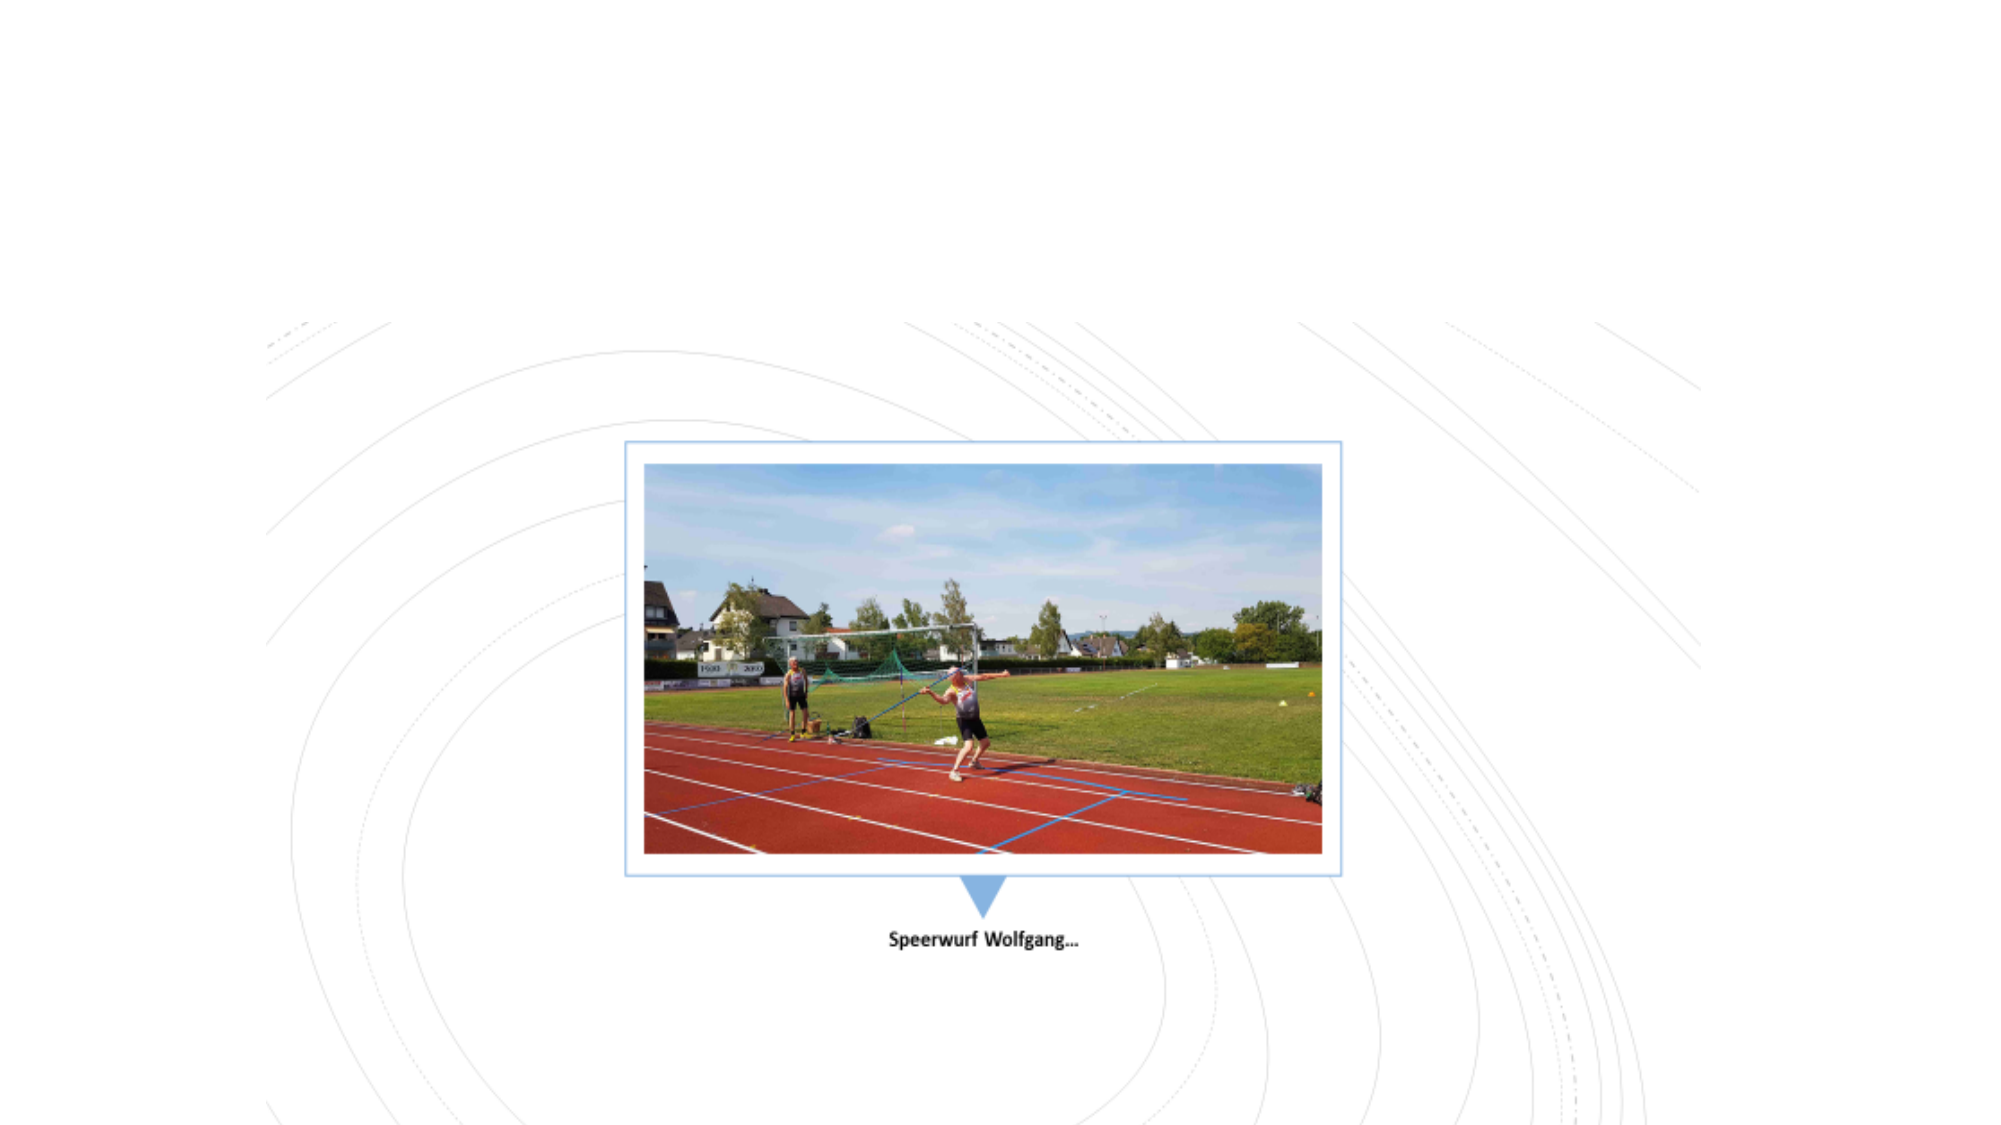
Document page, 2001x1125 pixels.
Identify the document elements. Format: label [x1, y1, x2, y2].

list [266, 322, 1701, 1125]
